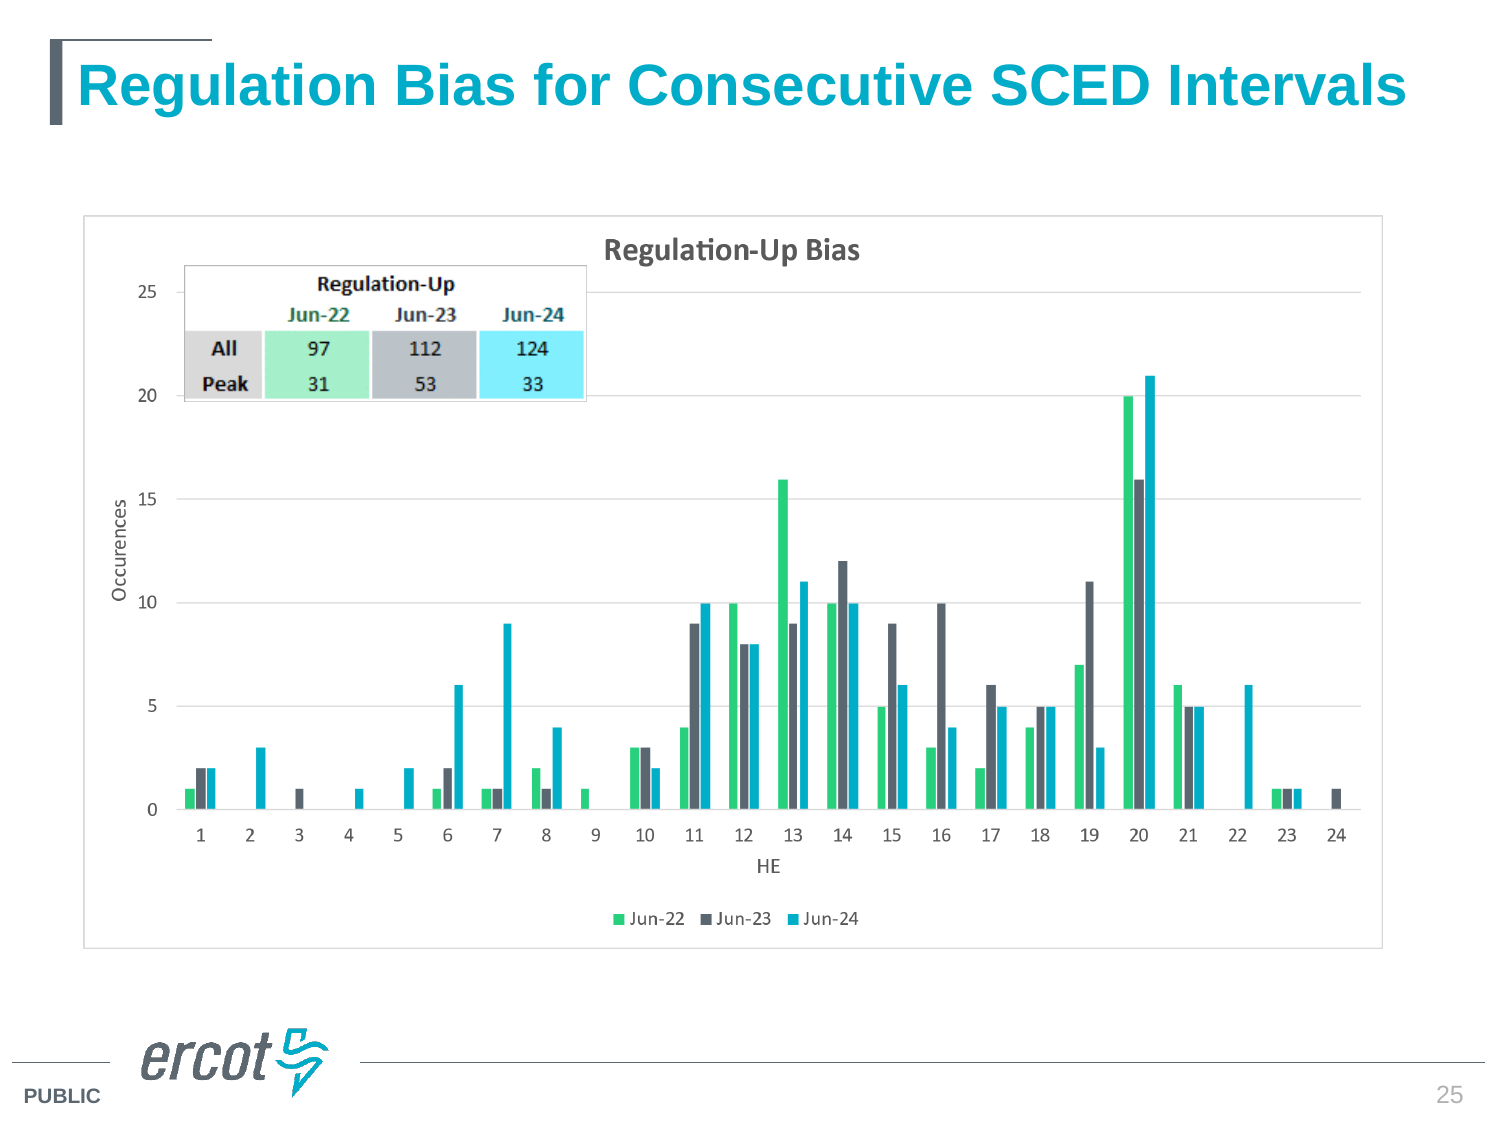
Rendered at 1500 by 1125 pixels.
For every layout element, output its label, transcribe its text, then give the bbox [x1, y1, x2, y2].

picture [137, 1024, 332, 1100]
slide_number 25 [1412, 1076, 1488, 1112]
title Regulation Bias for Consecutive SCED Intervals [62, 39, 1450, 125]
picture [82, 215, 1384, 949]
